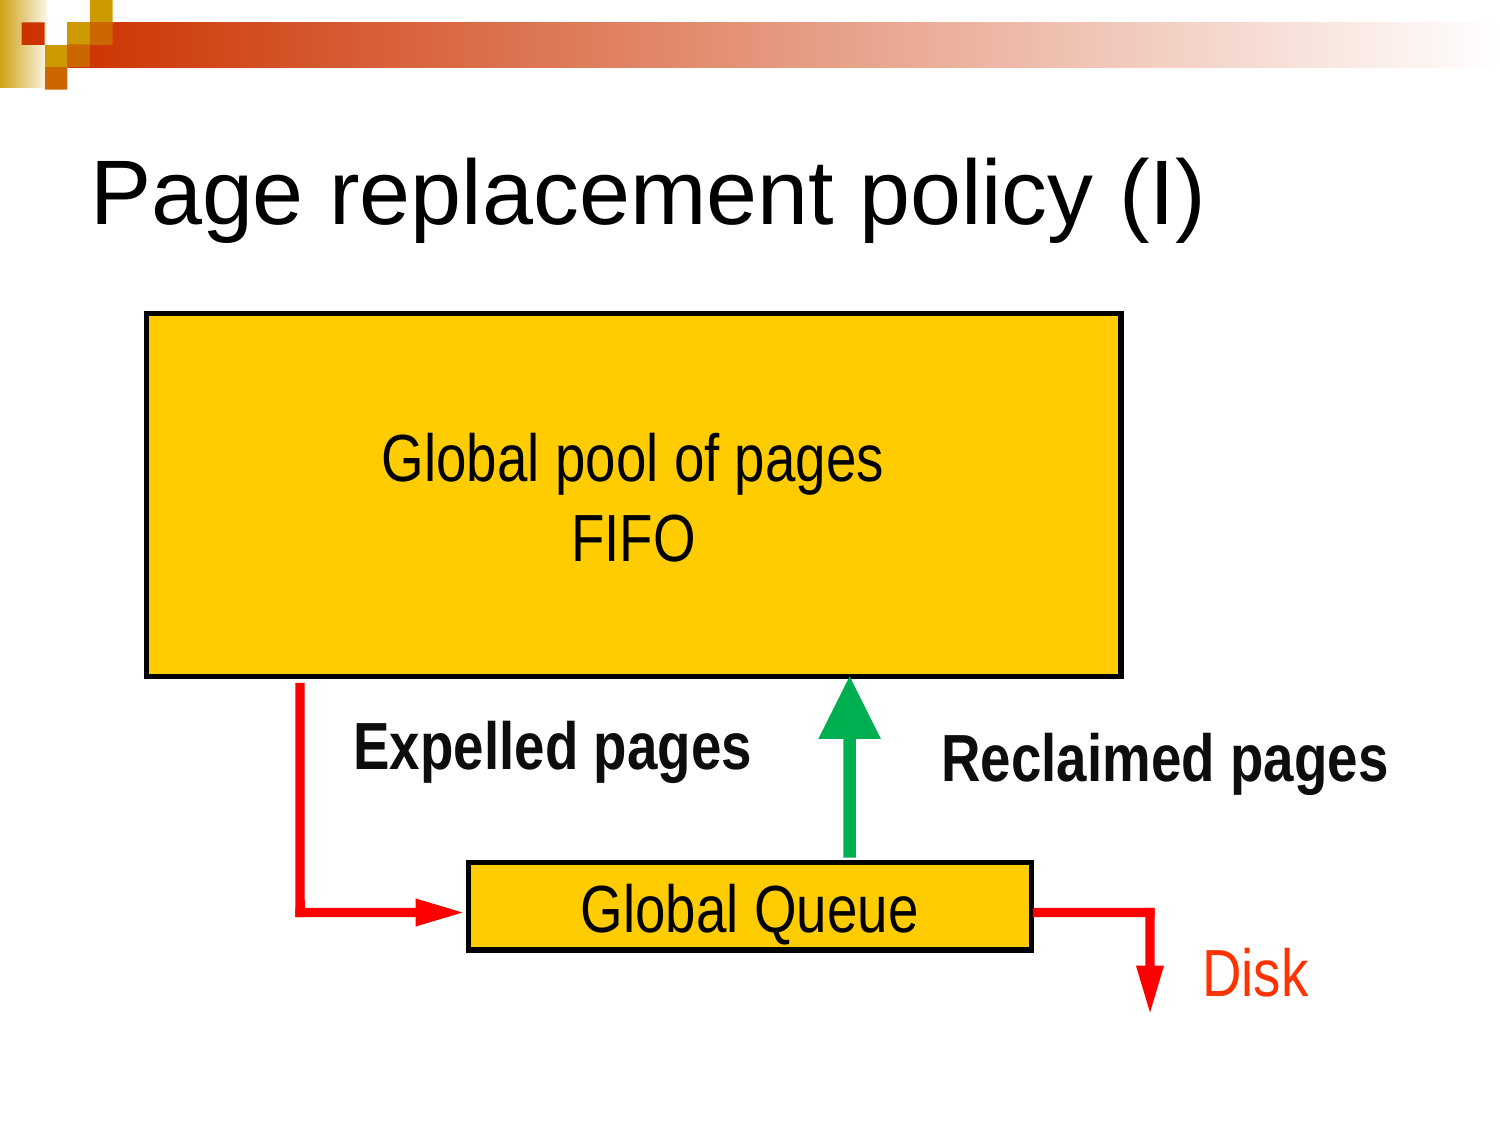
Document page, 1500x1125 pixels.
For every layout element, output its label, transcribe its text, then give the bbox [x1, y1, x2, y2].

text_box Reclaimed pages [926, 707, 1404, 803]
text_box [299, 906, 463, 919]
text_box [1143, 912, 1157, 1013]
title Page replacement policy (I) [75, 75, 1425, 300]
text_box Disk [1187, 922, 1325, 1017]
text_box Expelled pages [338, 695, 768, 790]
text_box Global pool of pages FIFO [146, 313, 1122, 677]
text_box Global Queue [468, 862, 1032, 950]
text_box [839, 676, 860, 852]
